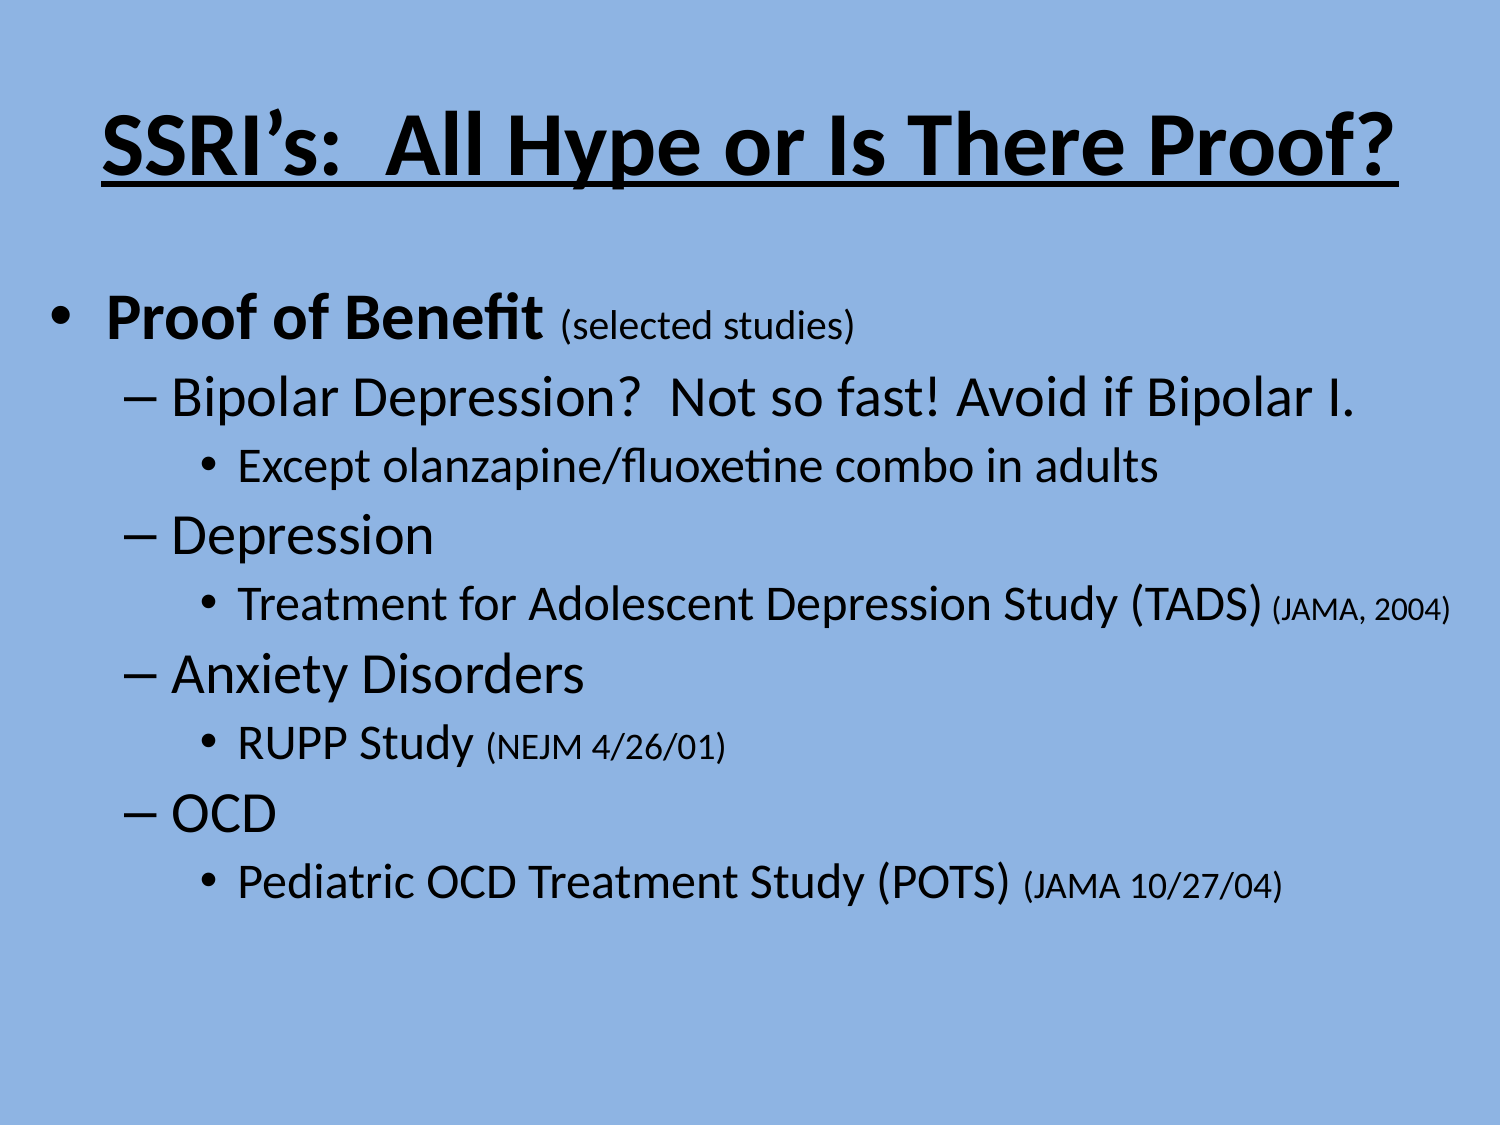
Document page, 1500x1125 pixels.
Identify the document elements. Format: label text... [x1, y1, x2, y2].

list Proof of Benefit (selected studies) Bipolar Depression? Not so fast! Avoid if Bipolar I. Except olanzapine/fluoxetine combo in adults Depression Treatment for Adolescent Depression Study (TADS) (JAMA, 2004) Anxiety Disorders RUPP Study (NEJM 4/26/01) OCD Pediatric OCD Treatment Study (POTS) (JAMA 10/27/04) [34, 275, 1500, 1018]
title SSRI’s: All Hype or Is There Proof? [75, 45, 1425, 233]
